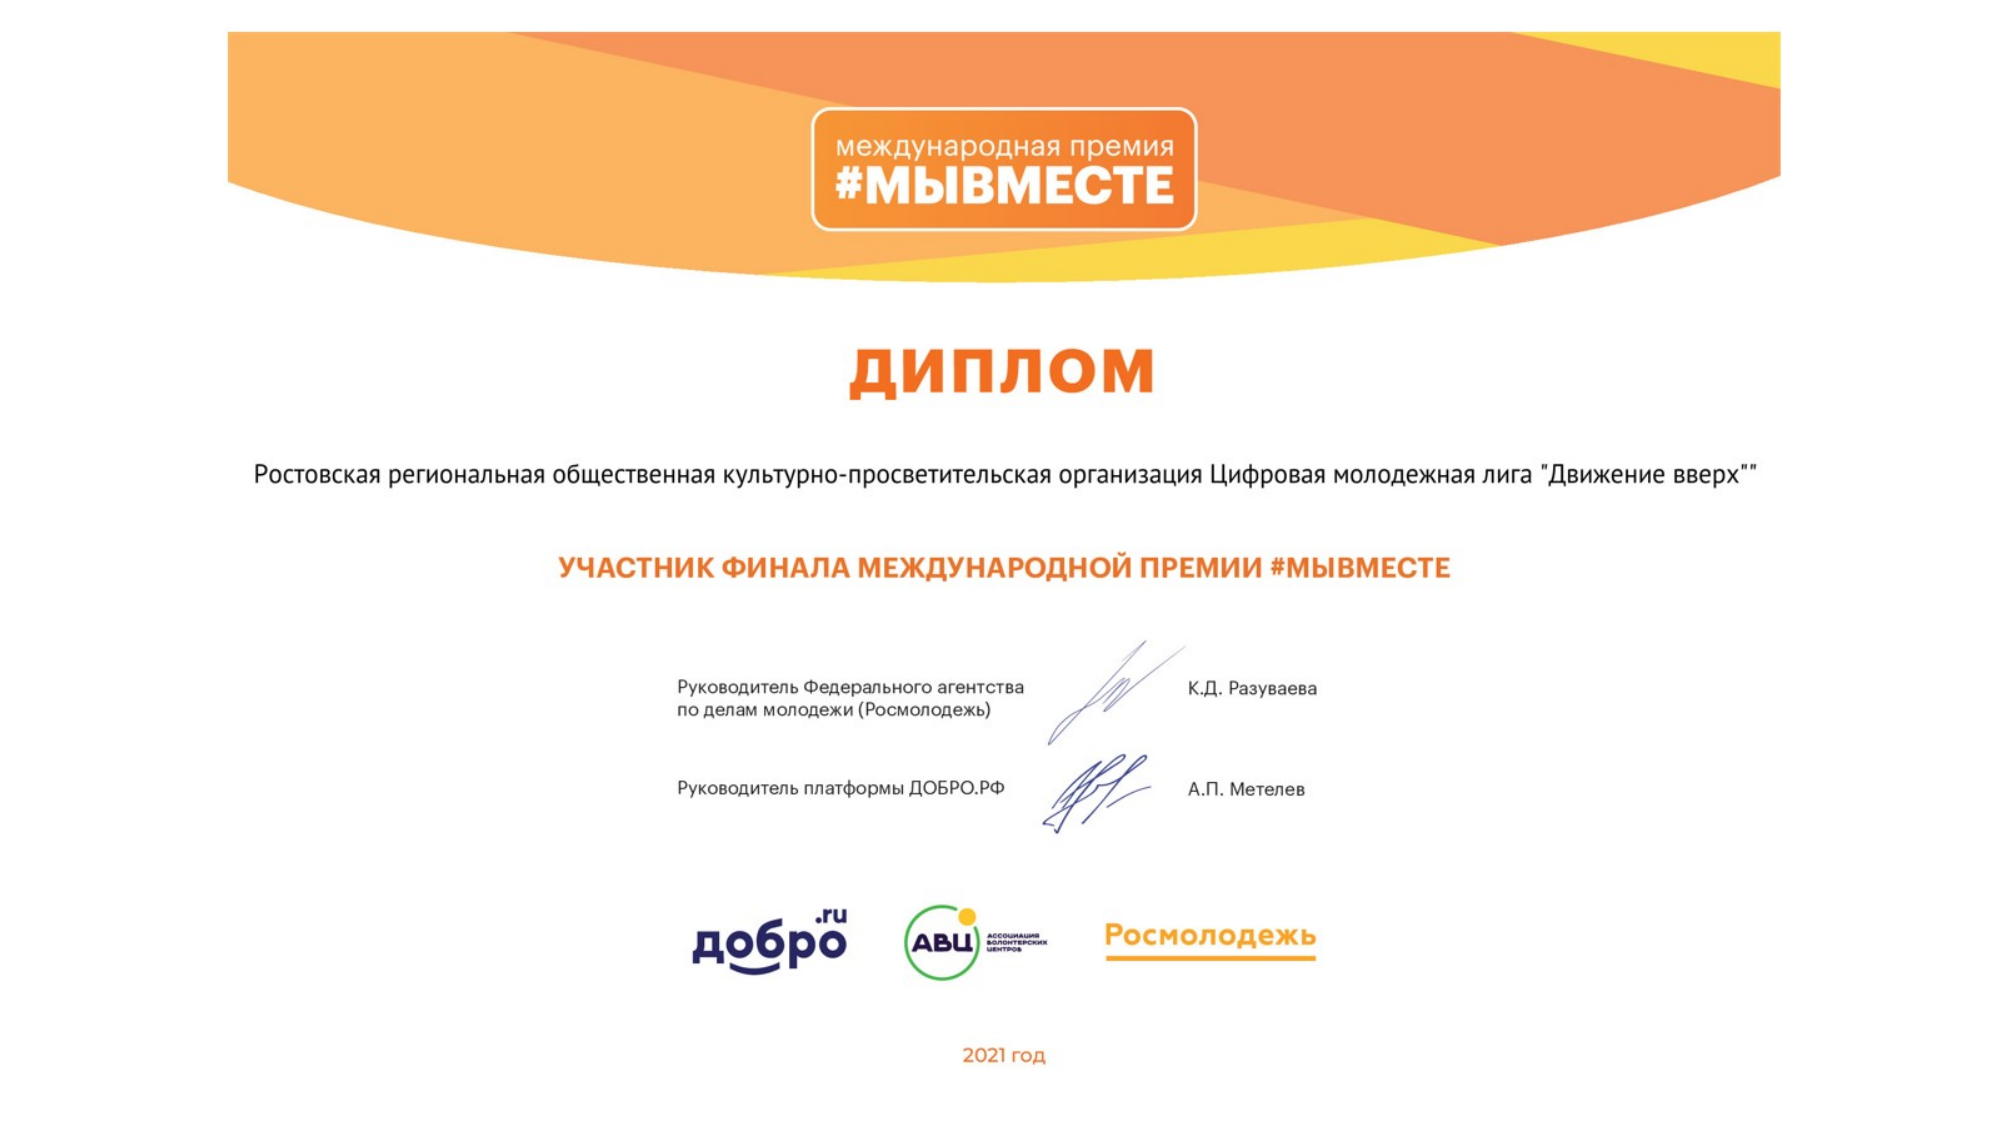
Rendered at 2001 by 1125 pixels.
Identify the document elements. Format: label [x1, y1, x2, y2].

picture [223, 27, 1783, 1095]
